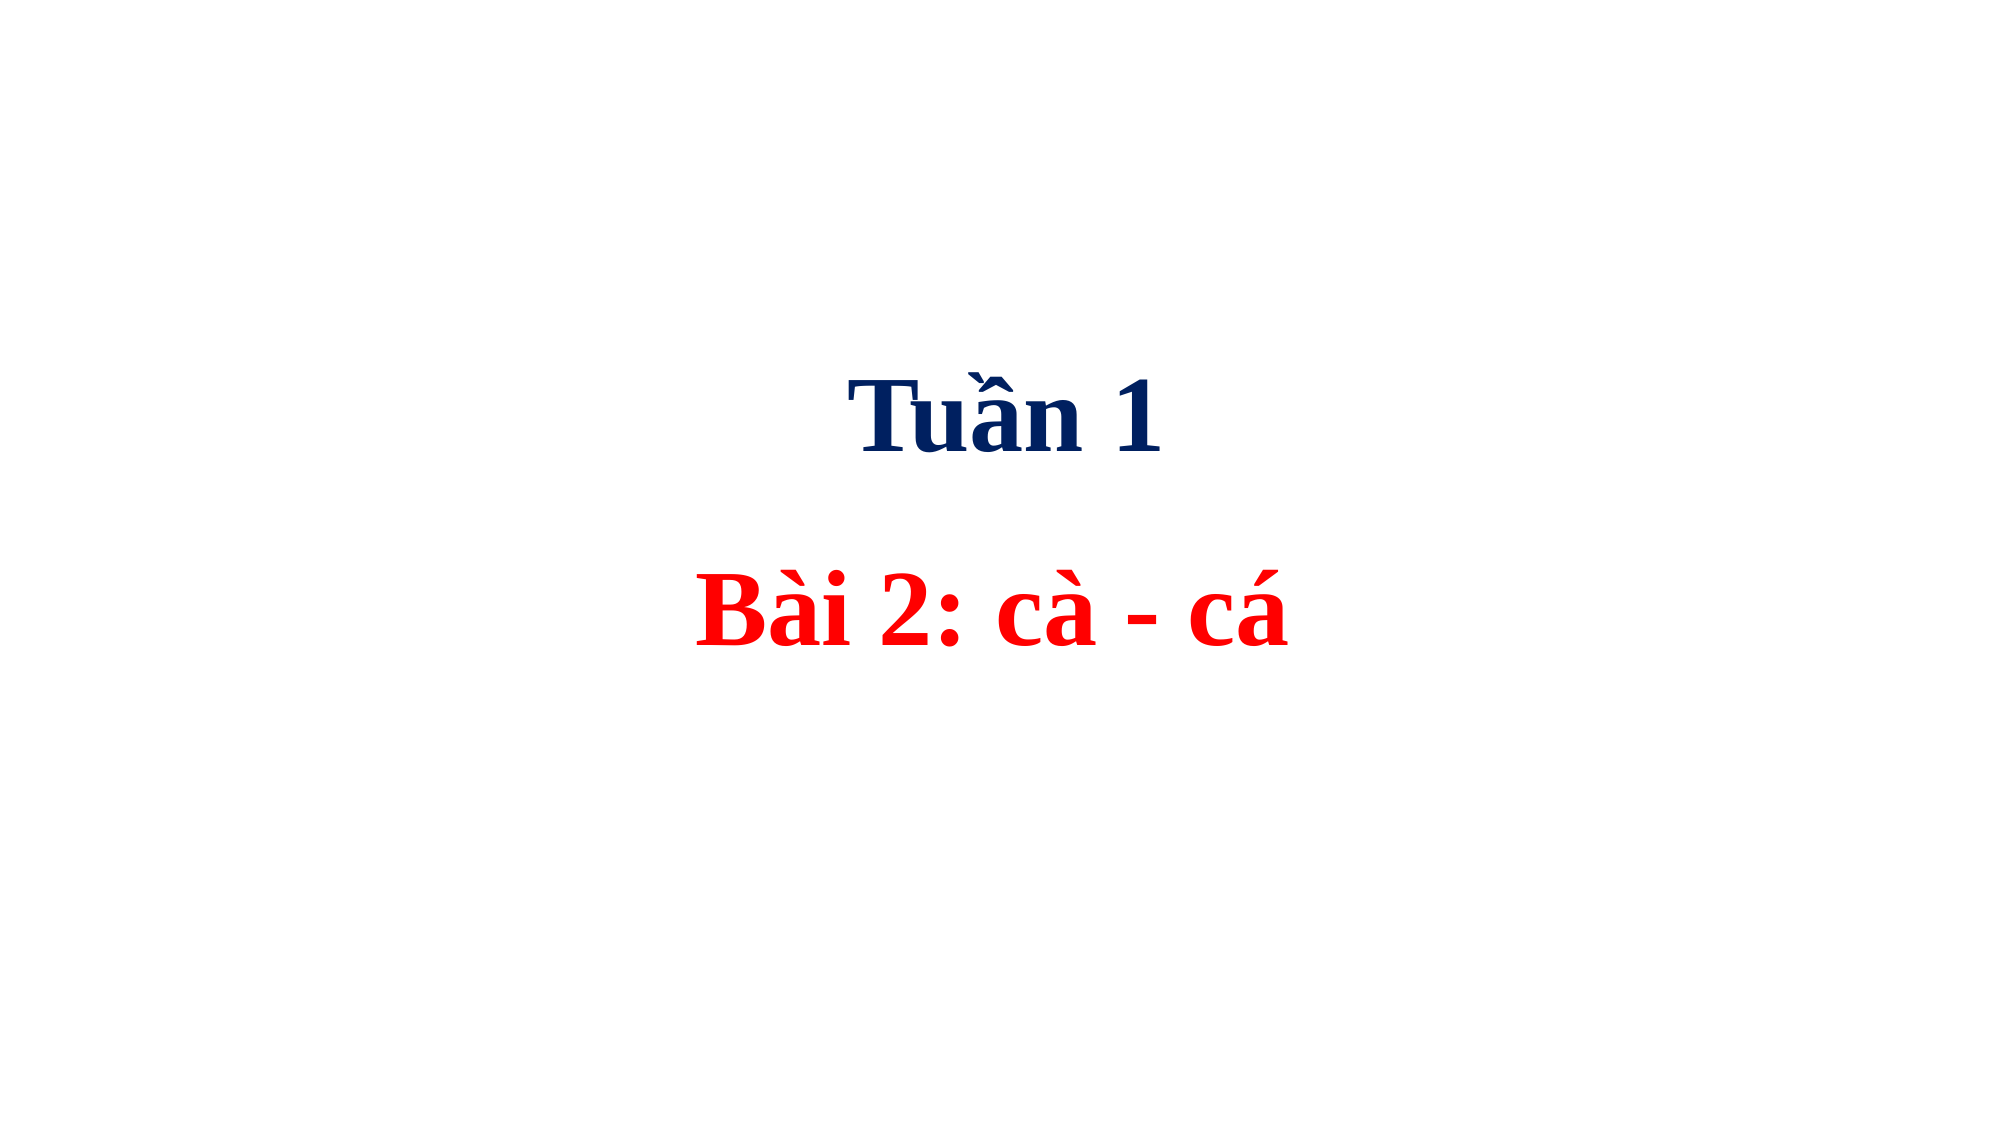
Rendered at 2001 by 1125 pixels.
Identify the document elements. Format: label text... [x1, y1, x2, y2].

text_box Tuần 1 Bài 2: cà - cá [530, 270, 1483, 675]
